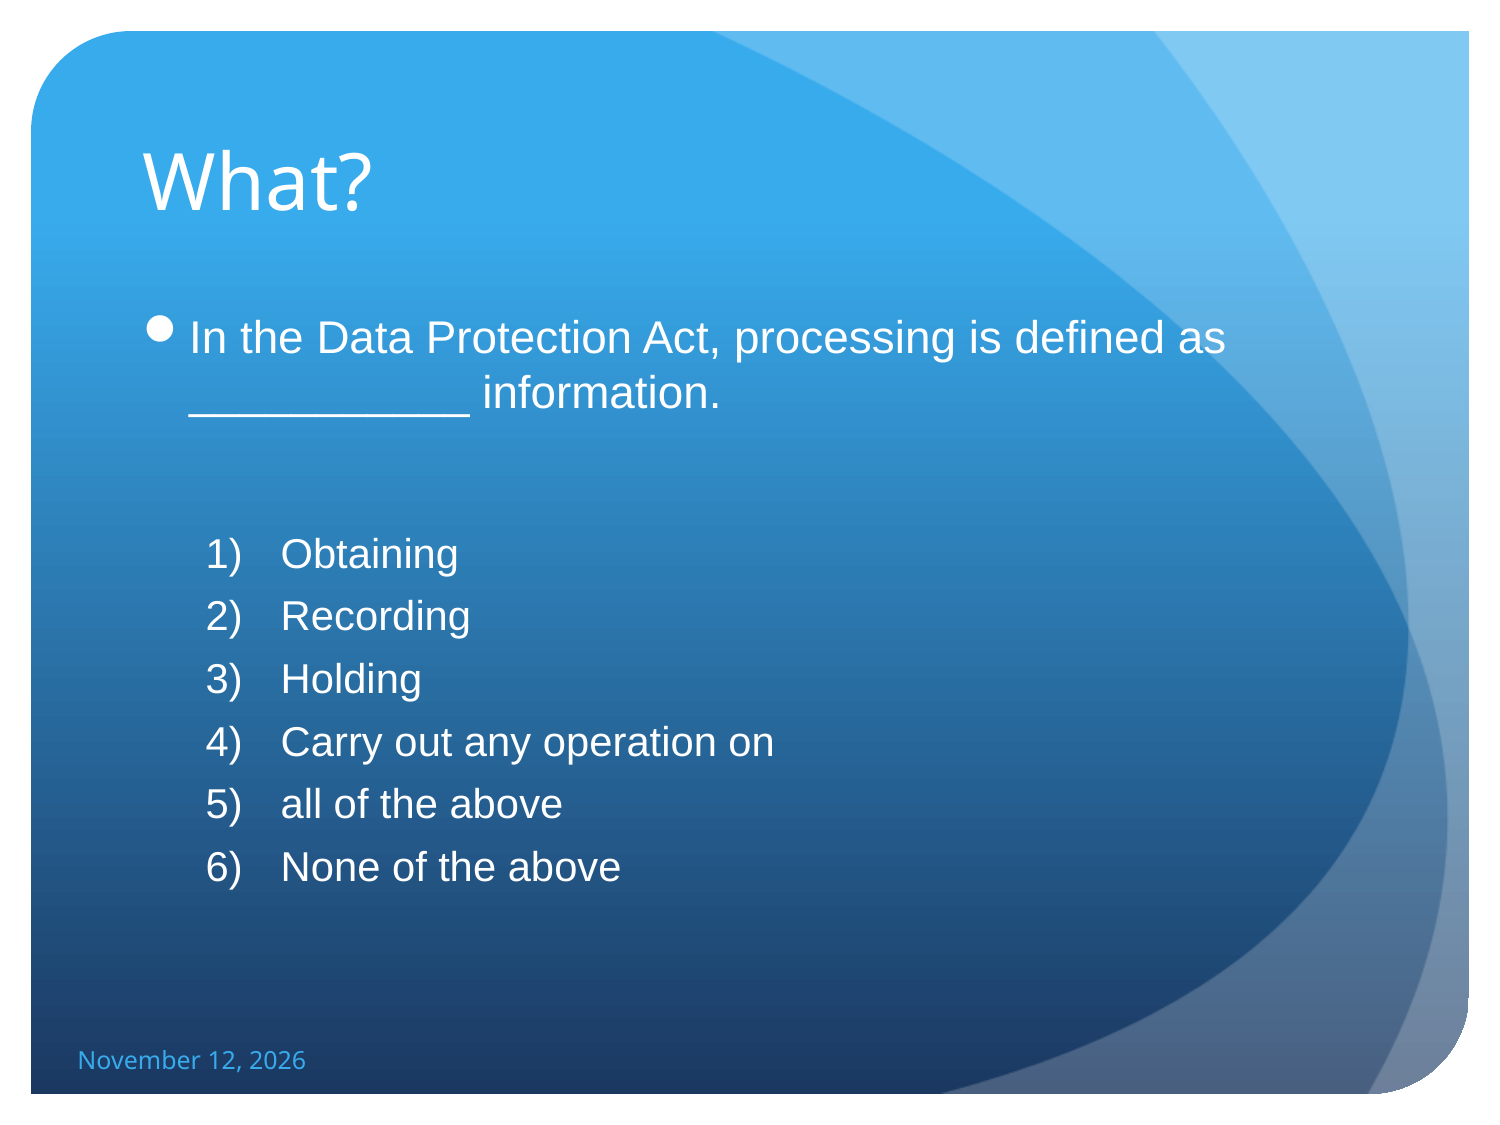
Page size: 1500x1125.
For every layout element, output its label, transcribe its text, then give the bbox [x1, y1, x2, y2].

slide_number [62, 1031, 373, 1092]
title What? [127, 62, 1372, 234]
picture [24, 30, 1473, 1094]
list In the Data Protection Act, processing is defined as ___________ information. Obtaining Recording Holding Carry out any operation on all of the above None of the above [127, 299, 1372, 991]
